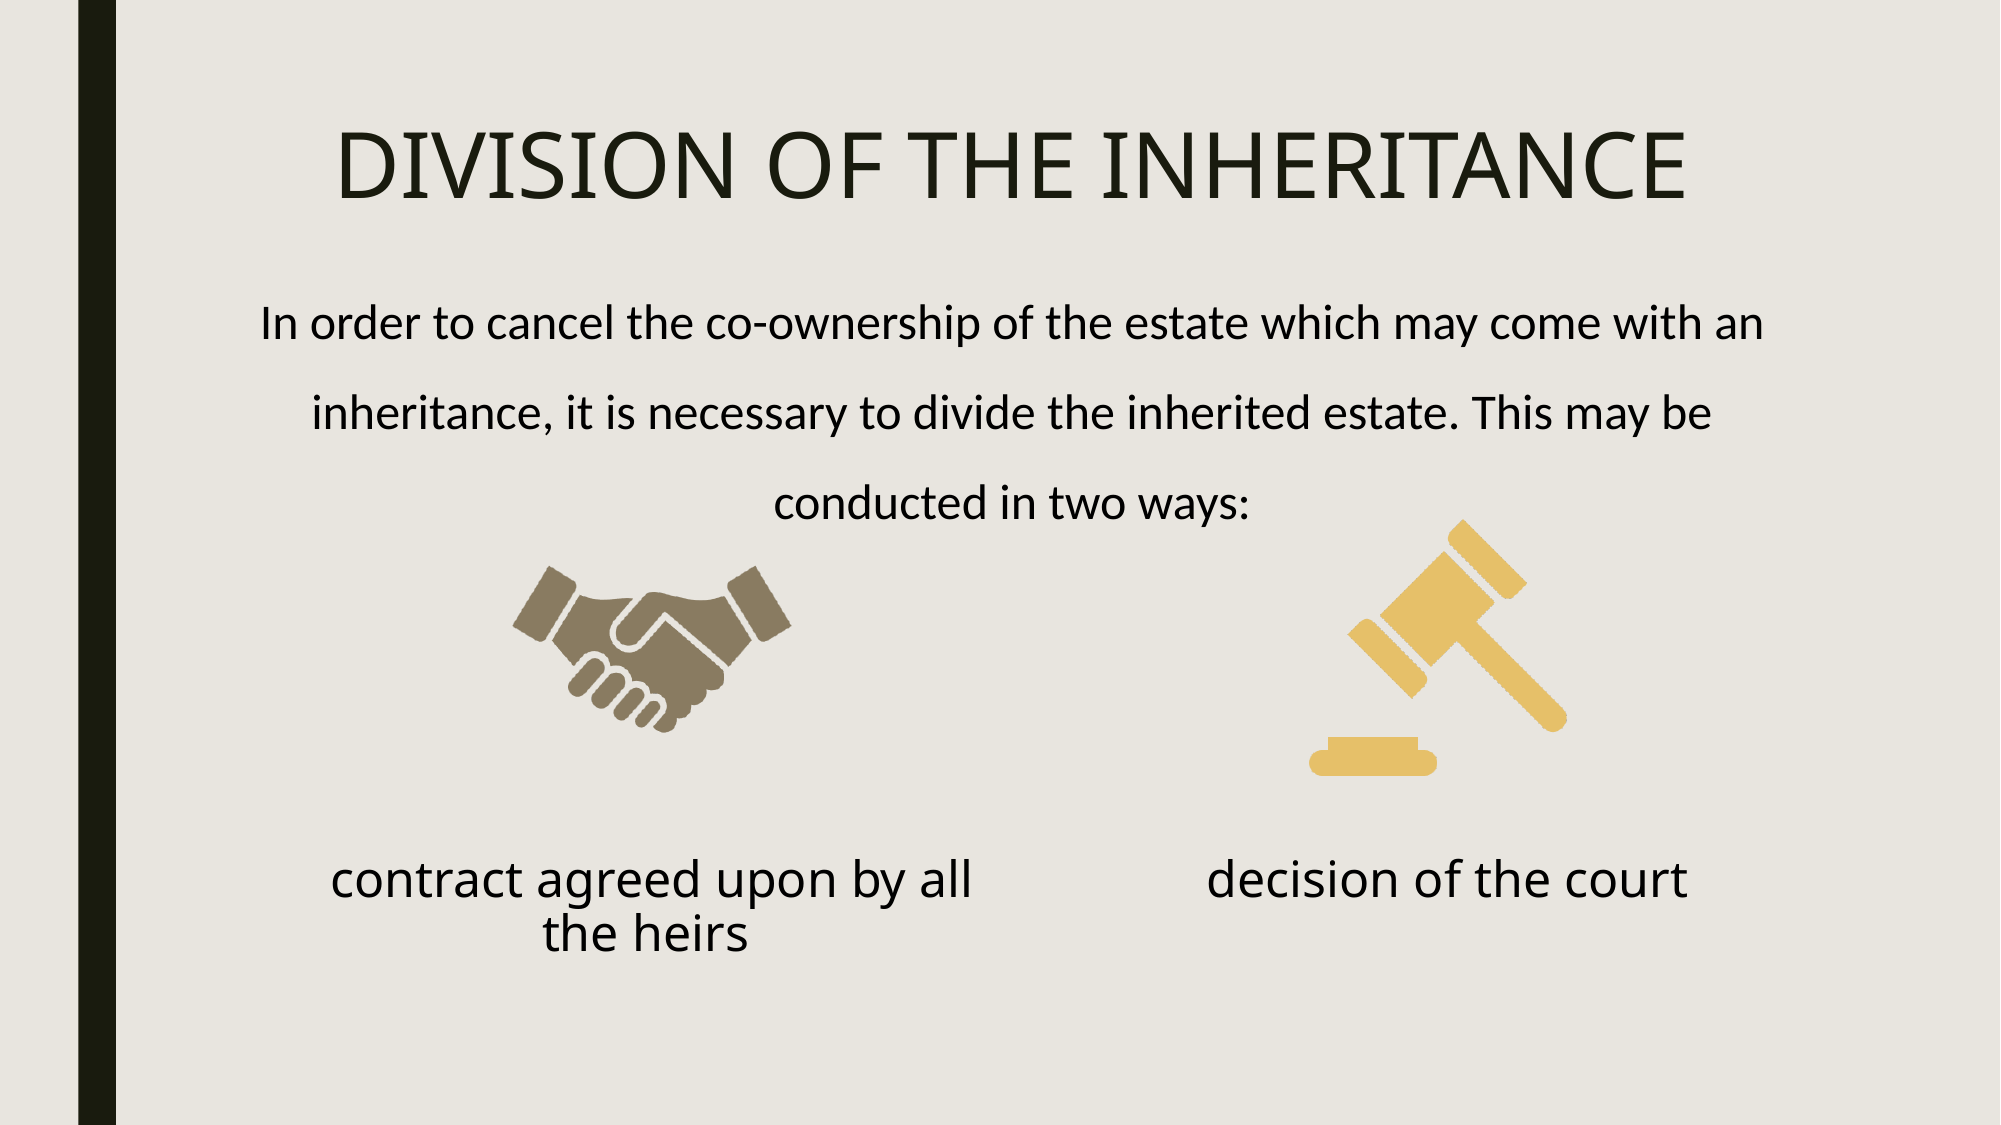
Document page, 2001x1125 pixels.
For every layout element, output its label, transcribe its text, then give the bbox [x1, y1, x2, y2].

text_box In order to cancel the co-ownership of the estate which may come with an inheritance, it is necessary to divide the inherited estate. This may be conducted in two ways: [224, 251, 1800, 537]
title DIVISION OF THE INHERITANCE [225, 112, 1800, 251]
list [265, 469, 1841, 976]
